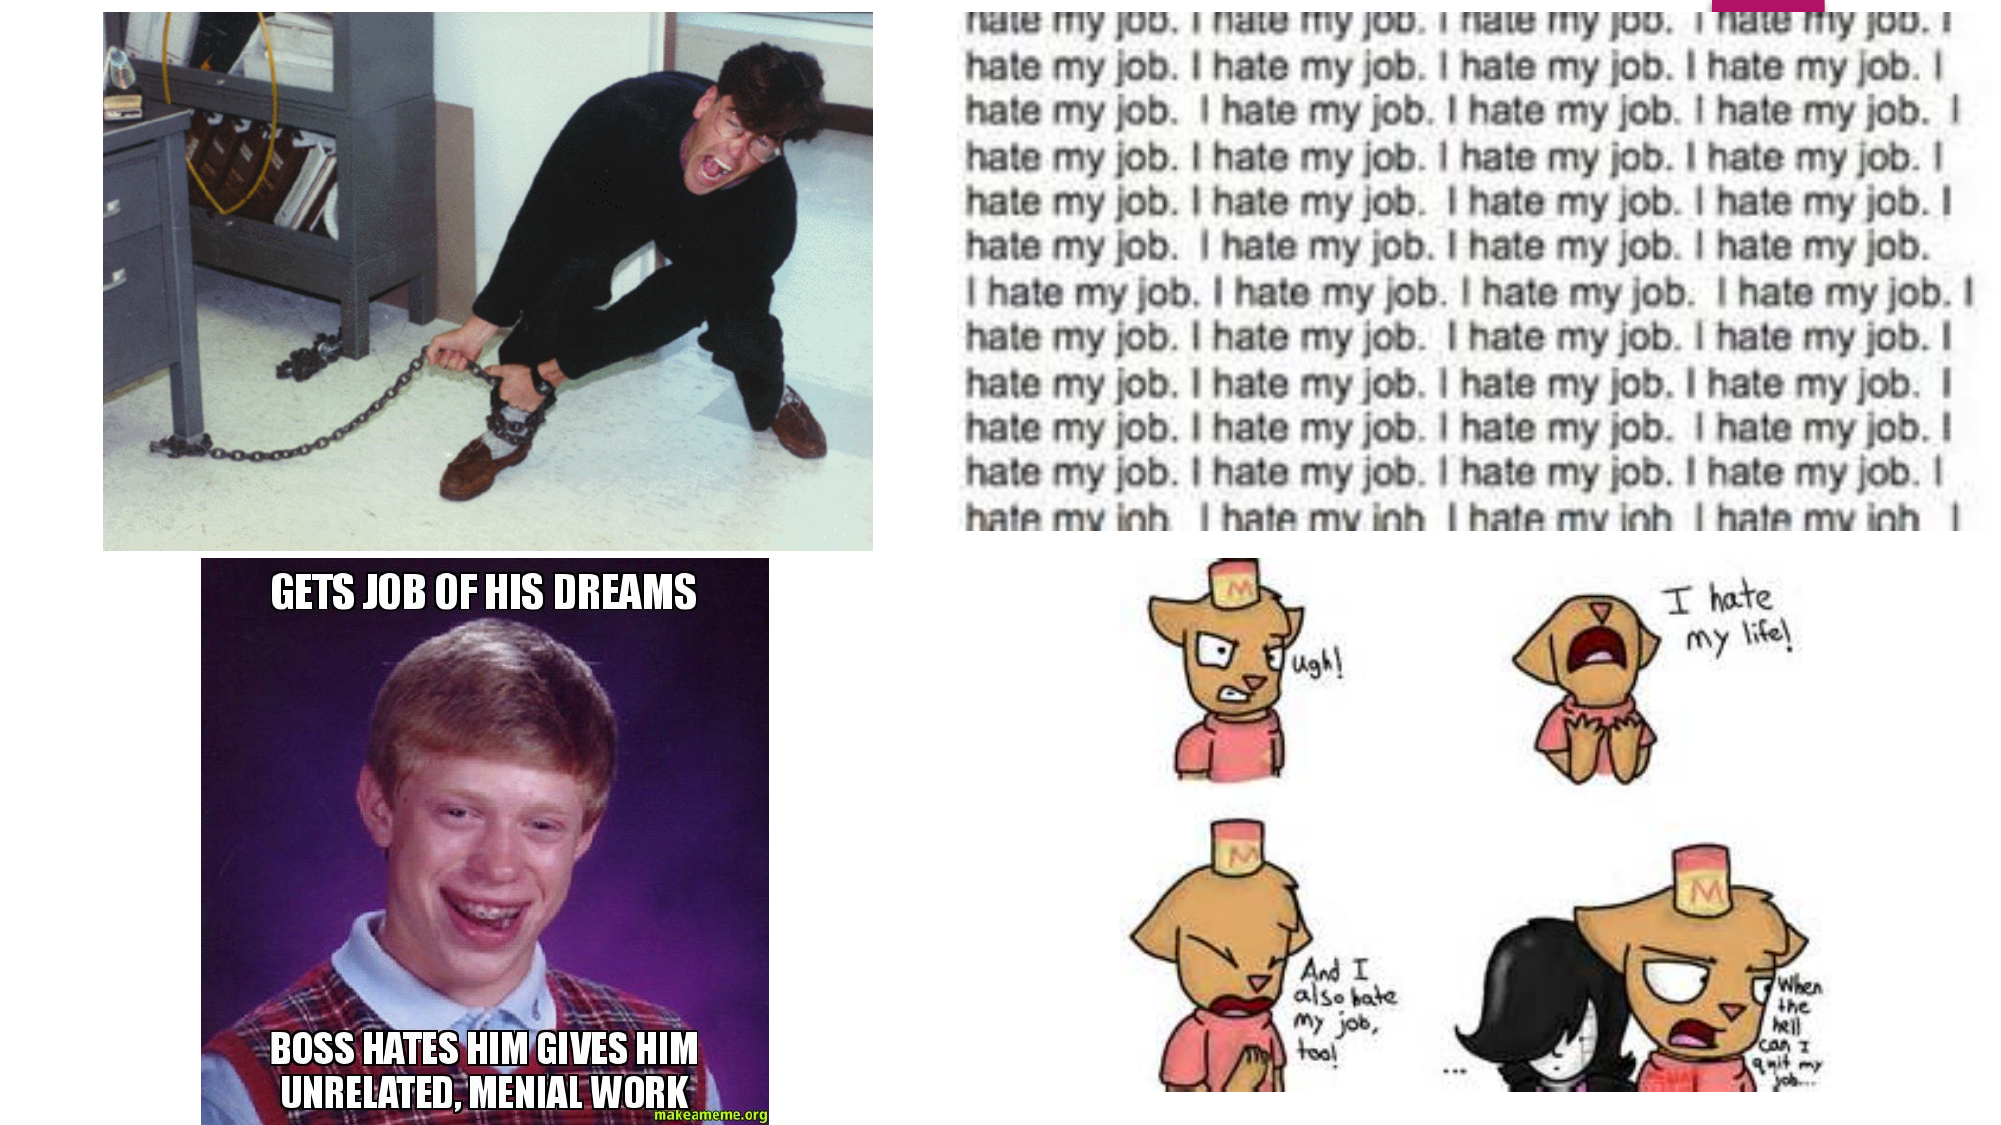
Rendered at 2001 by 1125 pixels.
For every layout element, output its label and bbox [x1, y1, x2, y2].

picture [102, 11, 873, 552]
picture [1119, 557, 1831, 1092]
picture [201, 557, 769, 1125]
picture [956, 11, 1994, 531]
